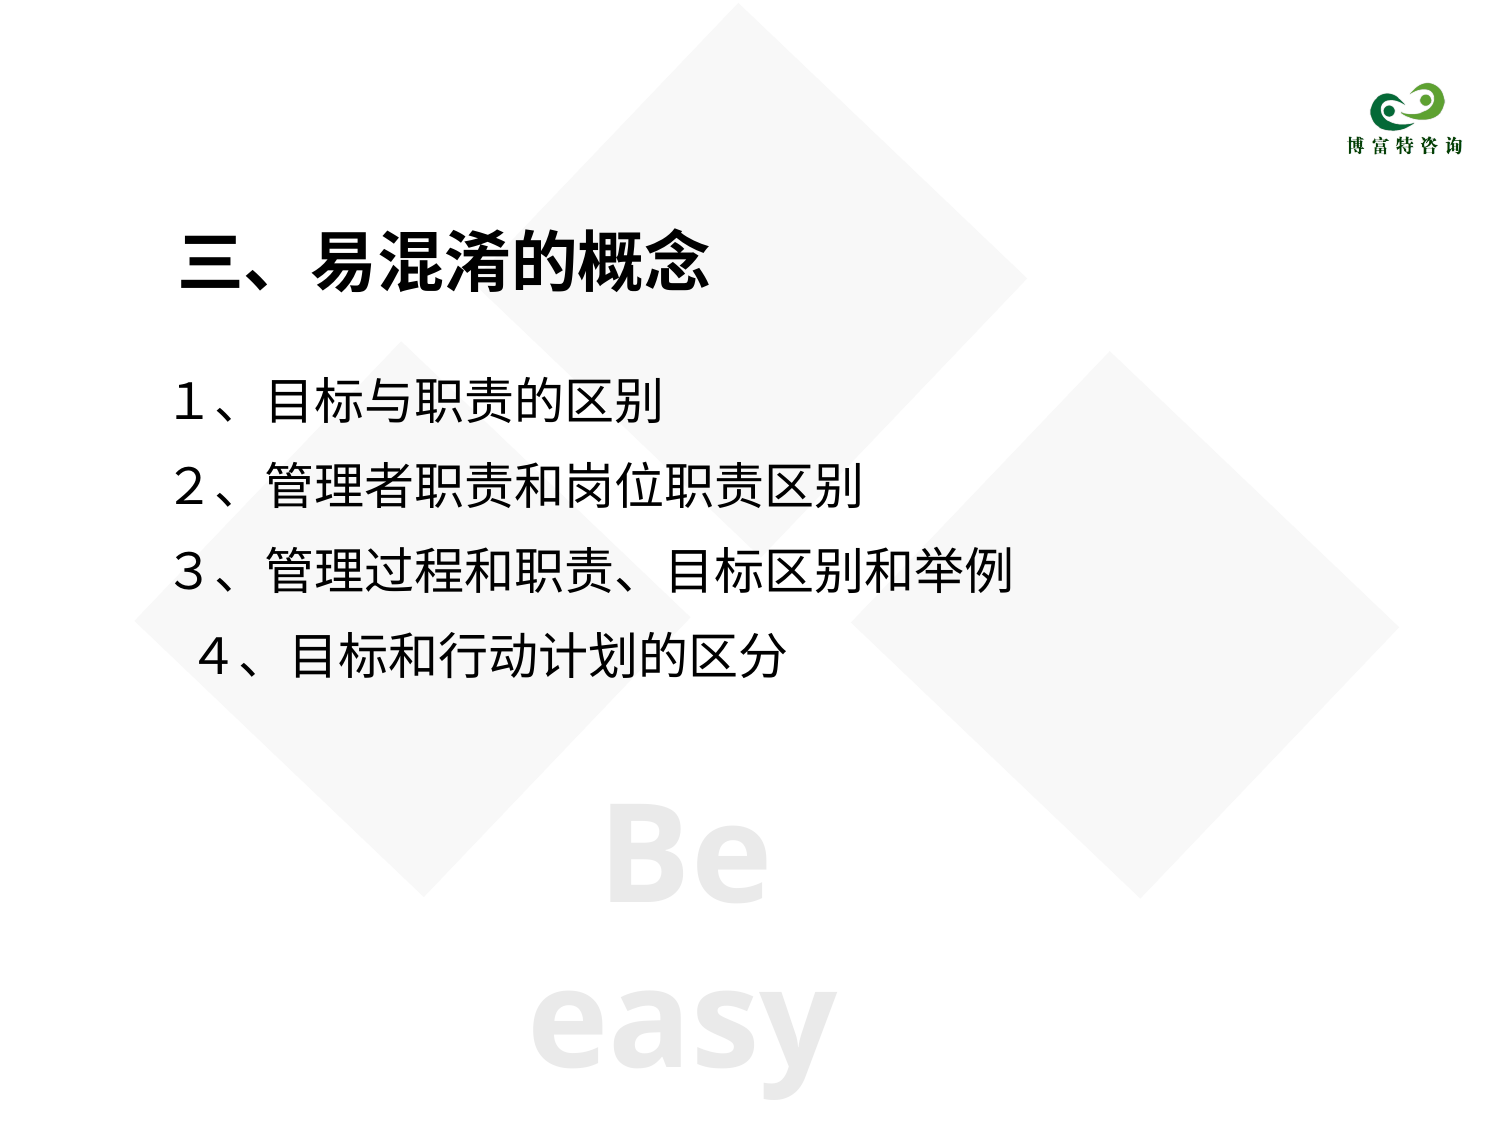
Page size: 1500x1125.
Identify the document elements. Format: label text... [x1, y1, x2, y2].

text_box １、目标与职责的区别 ２、管理者职责和岗位职责区别 ３、管理过程和职责、目标区别和举例 ４、目标和行动计划的区分 [150, 362, 1150, 778]
picture [1333, 82, 1481, 157]
text_box 三、易混淆的概念 [162, 212, 1150, 308]
